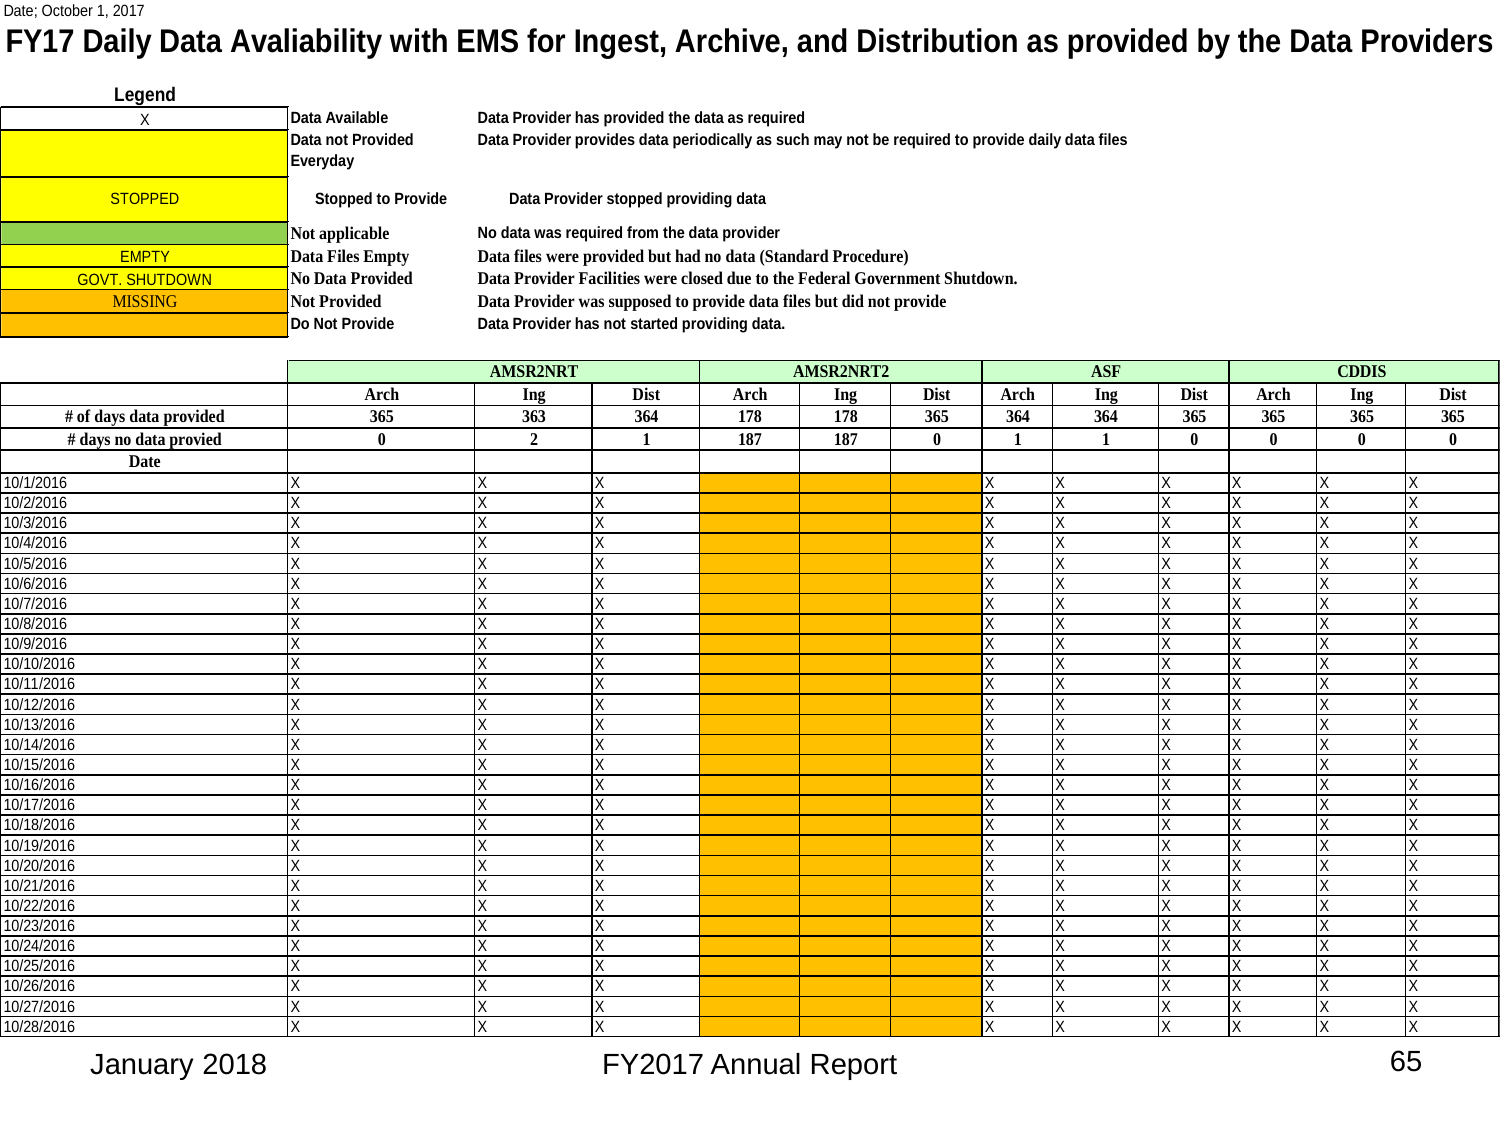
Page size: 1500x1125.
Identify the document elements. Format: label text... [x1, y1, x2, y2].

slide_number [74, 1046, 426, 1116]
slide_number 65 [1087, 1046, 1438, 1113]
picture [0, 0, 1500, 1038]
footer FY2017 Annual Report [512, 1046, 988, 1116]
